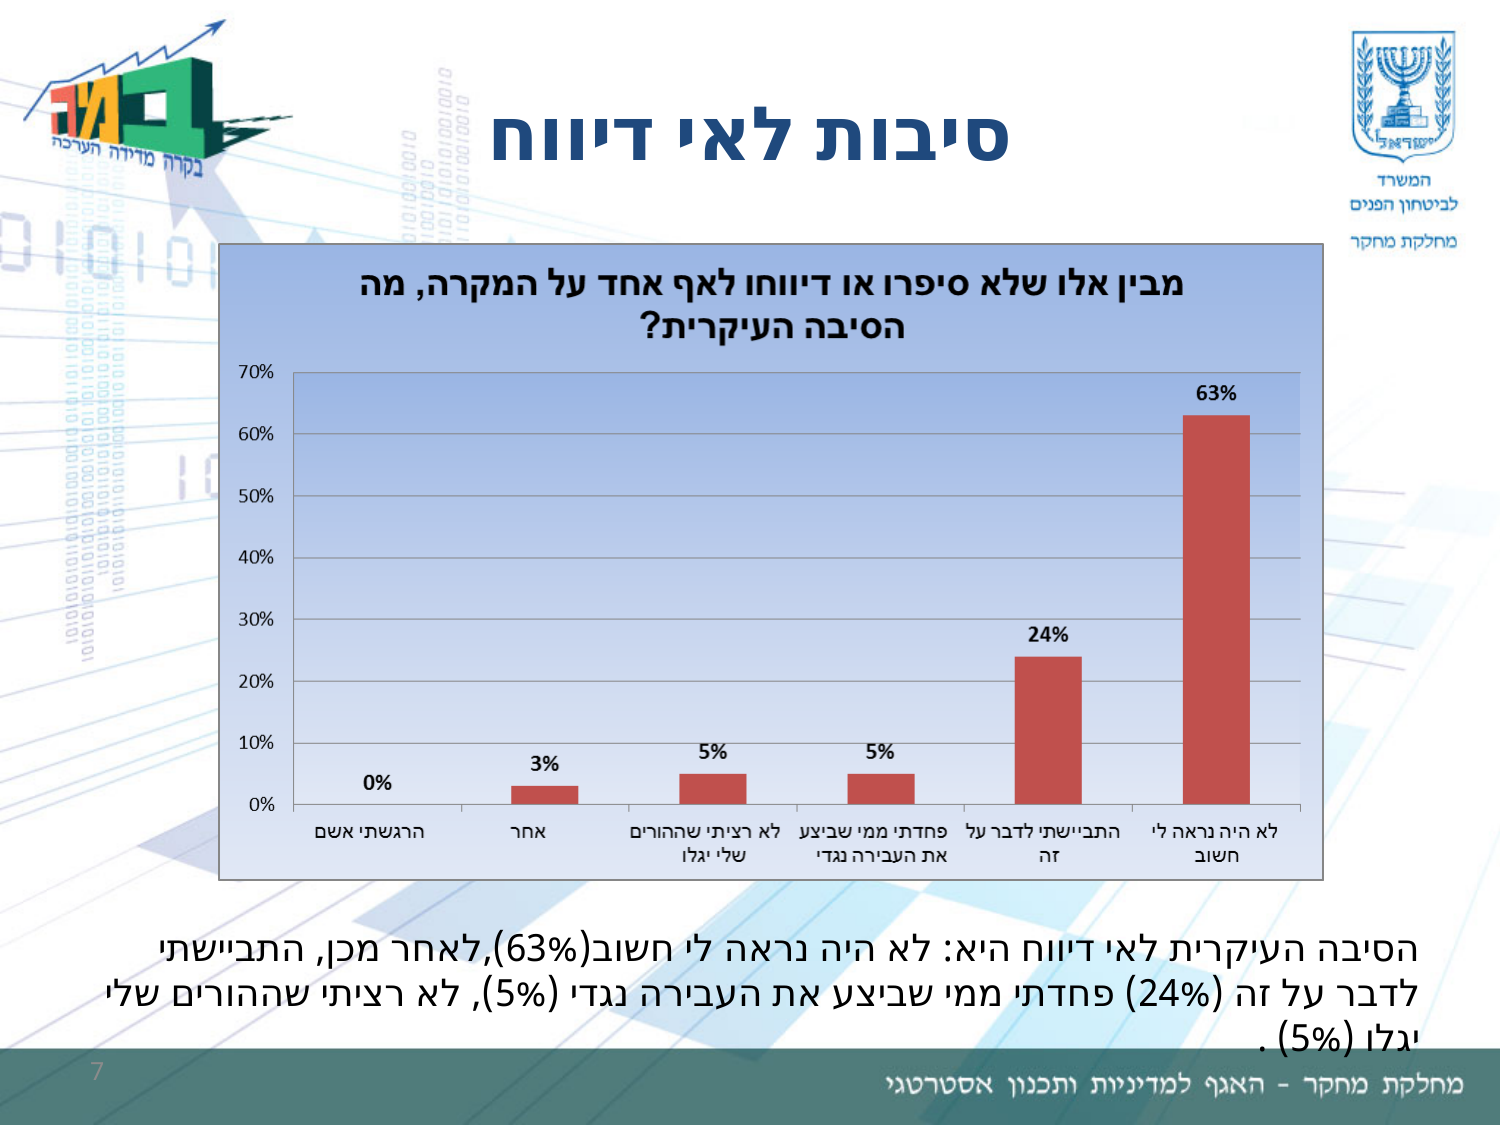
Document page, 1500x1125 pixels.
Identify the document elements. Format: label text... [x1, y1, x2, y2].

slide_number 7 [75, 1042, 425, 1103]
title סיבות לאי דיווח [75, 45, 1425, 233]
picture [0, 0, 1500, 1125]
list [218, 243, 1324, 881]
text_box הסיבה העיקרית לאי דיווח היא: לא היה נראה לי חשוב(63%),לאחר מכן, התביישתי לדבר על זה (24%) פחדתי ממי שביצע את העבירה נגדי (5%), לא רציתי שההורים שלי יגלו (5%) . [64, 916, 1436, 1067]
